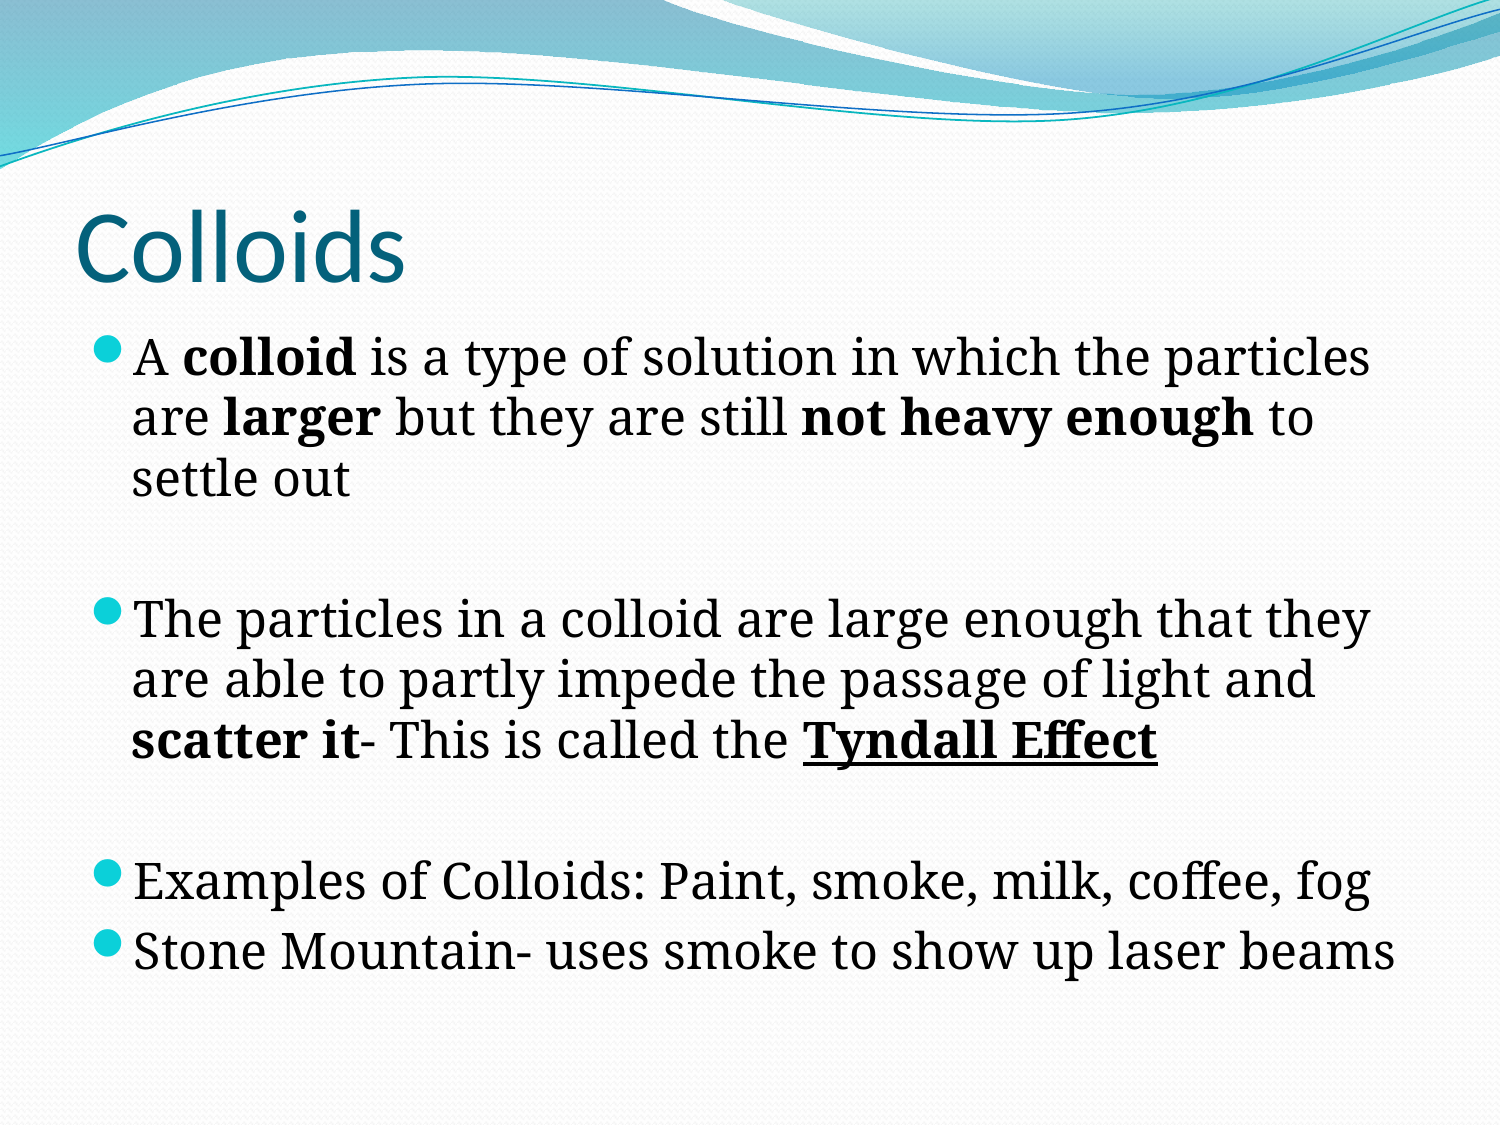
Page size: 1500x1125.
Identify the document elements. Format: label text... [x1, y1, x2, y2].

title Colloids [75, 115, 1425, 303]
list A colloid is a type of solution in which the particles are larger but they are still not heavy enough to settle out The particles in a colloid are large enough that they are able to partly impede the passage of light and scatter it- This is called the Tyndall Effect Examples of Colloids: Paint, smoke, milk, coffee, fog Stone Mountain- uses smoke to show up laser beams [75, 317, 1425, 1038]
